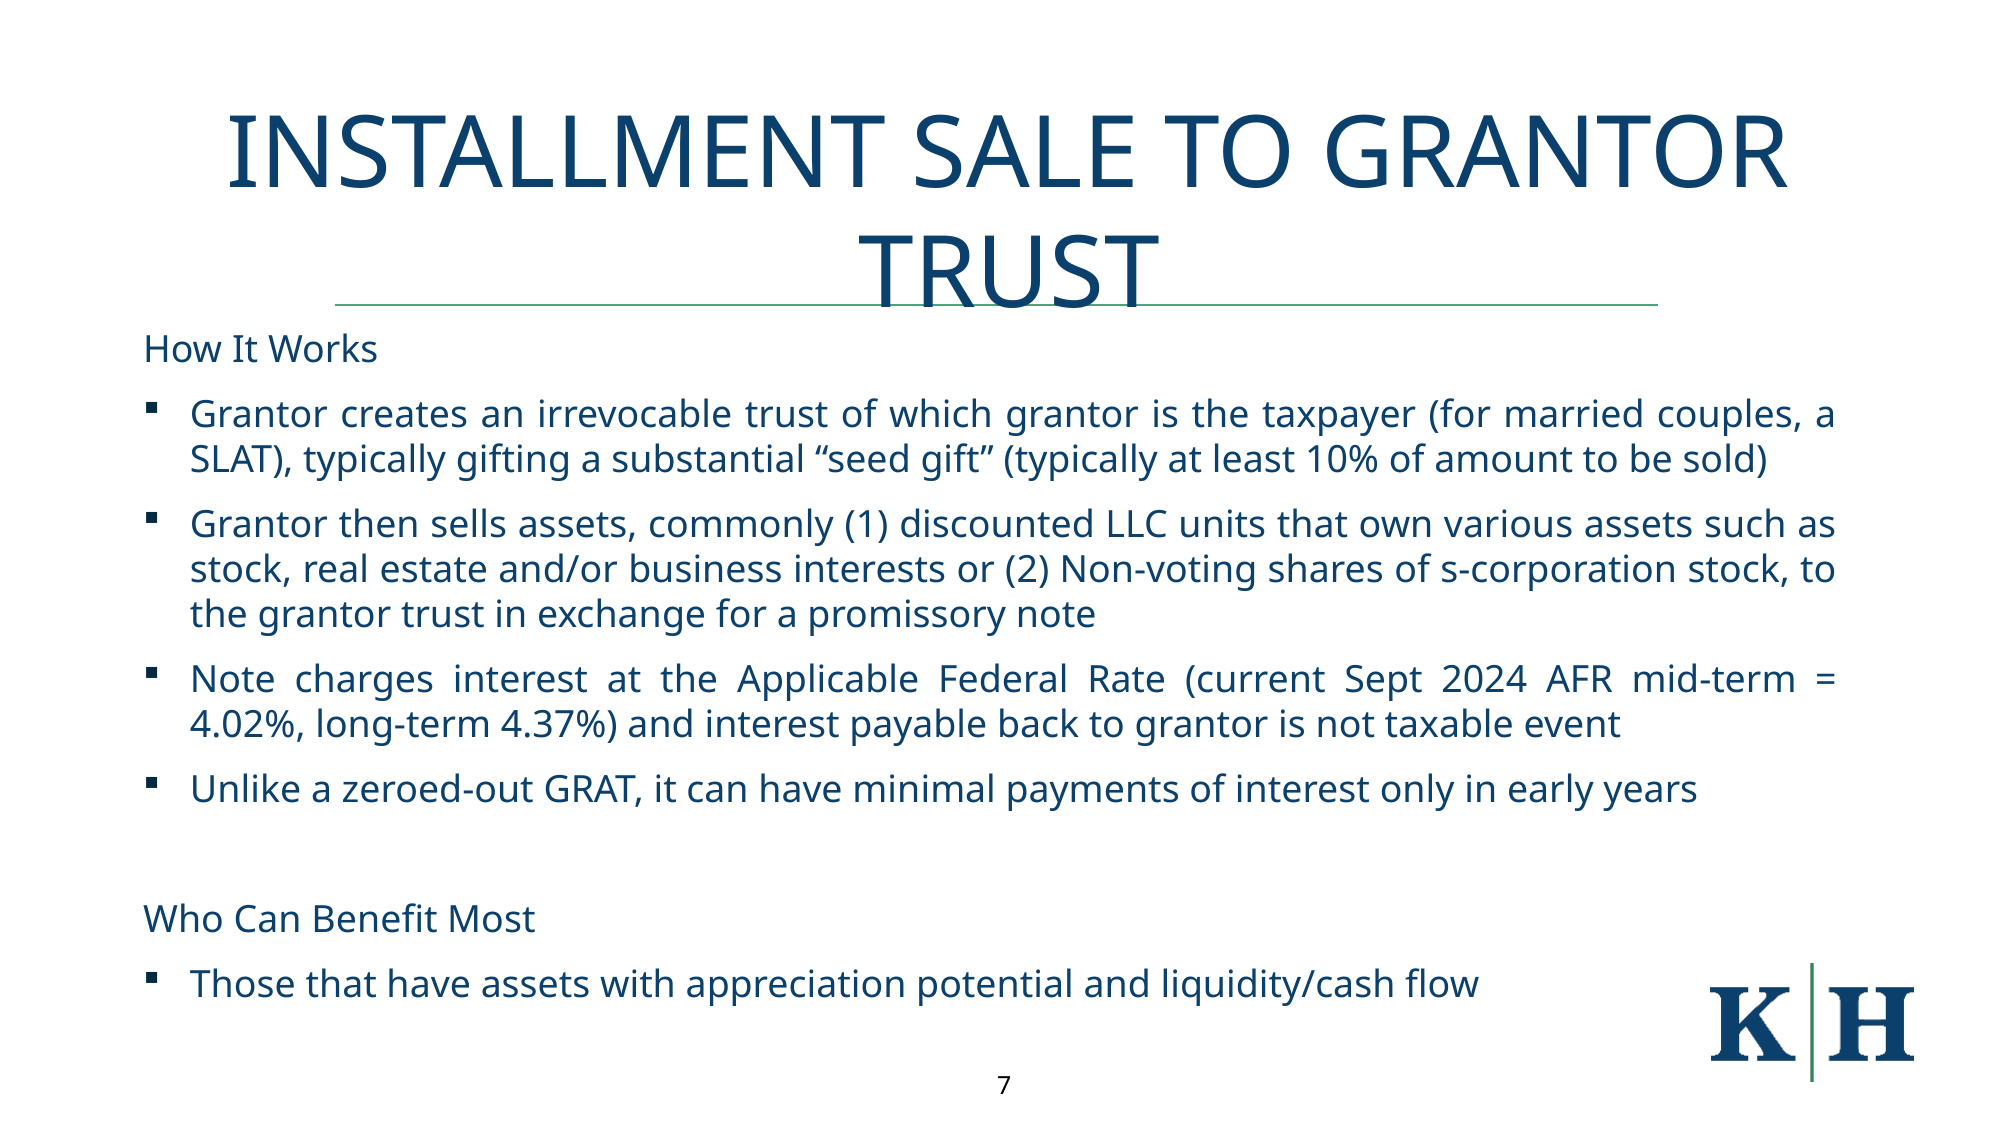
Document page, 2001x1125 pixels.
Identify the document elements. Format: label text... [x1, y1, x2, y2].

picture [1704, 950, 1921, 1094]
list How It Works Grantor creates an irrevocable trust of which grantor is the taxpayer (for married couples, a SLAT), typically gifting a substantial “seed gift” (typically at least 10% of amount to be sold) Grantor then sells assets, commonly (1) discounted LLC units that own various assets such as stock, real estate and/or business interests or (2) Non-voting shares of s-corporation stock, to the grantor trust in exchange for a promissory note Note charges interest at the Applicable Federal Rate (current Sept 2024 AFR mid-term = 4.02%, long-term 4.37%) and interest payable back to grantor is not taxable event Unlike a zeroed-out GRAT, it can have minimal payments of interest only in early years Who Can Benefit Most Those that have assets with appreciation potential and liquidity/cash flow [128, 317, 1854, 1042]
title Installment Sale to Grantor Trust [146, 51, 1872, 365]
text_box 7 [982, 1062, 1055, 1111]
